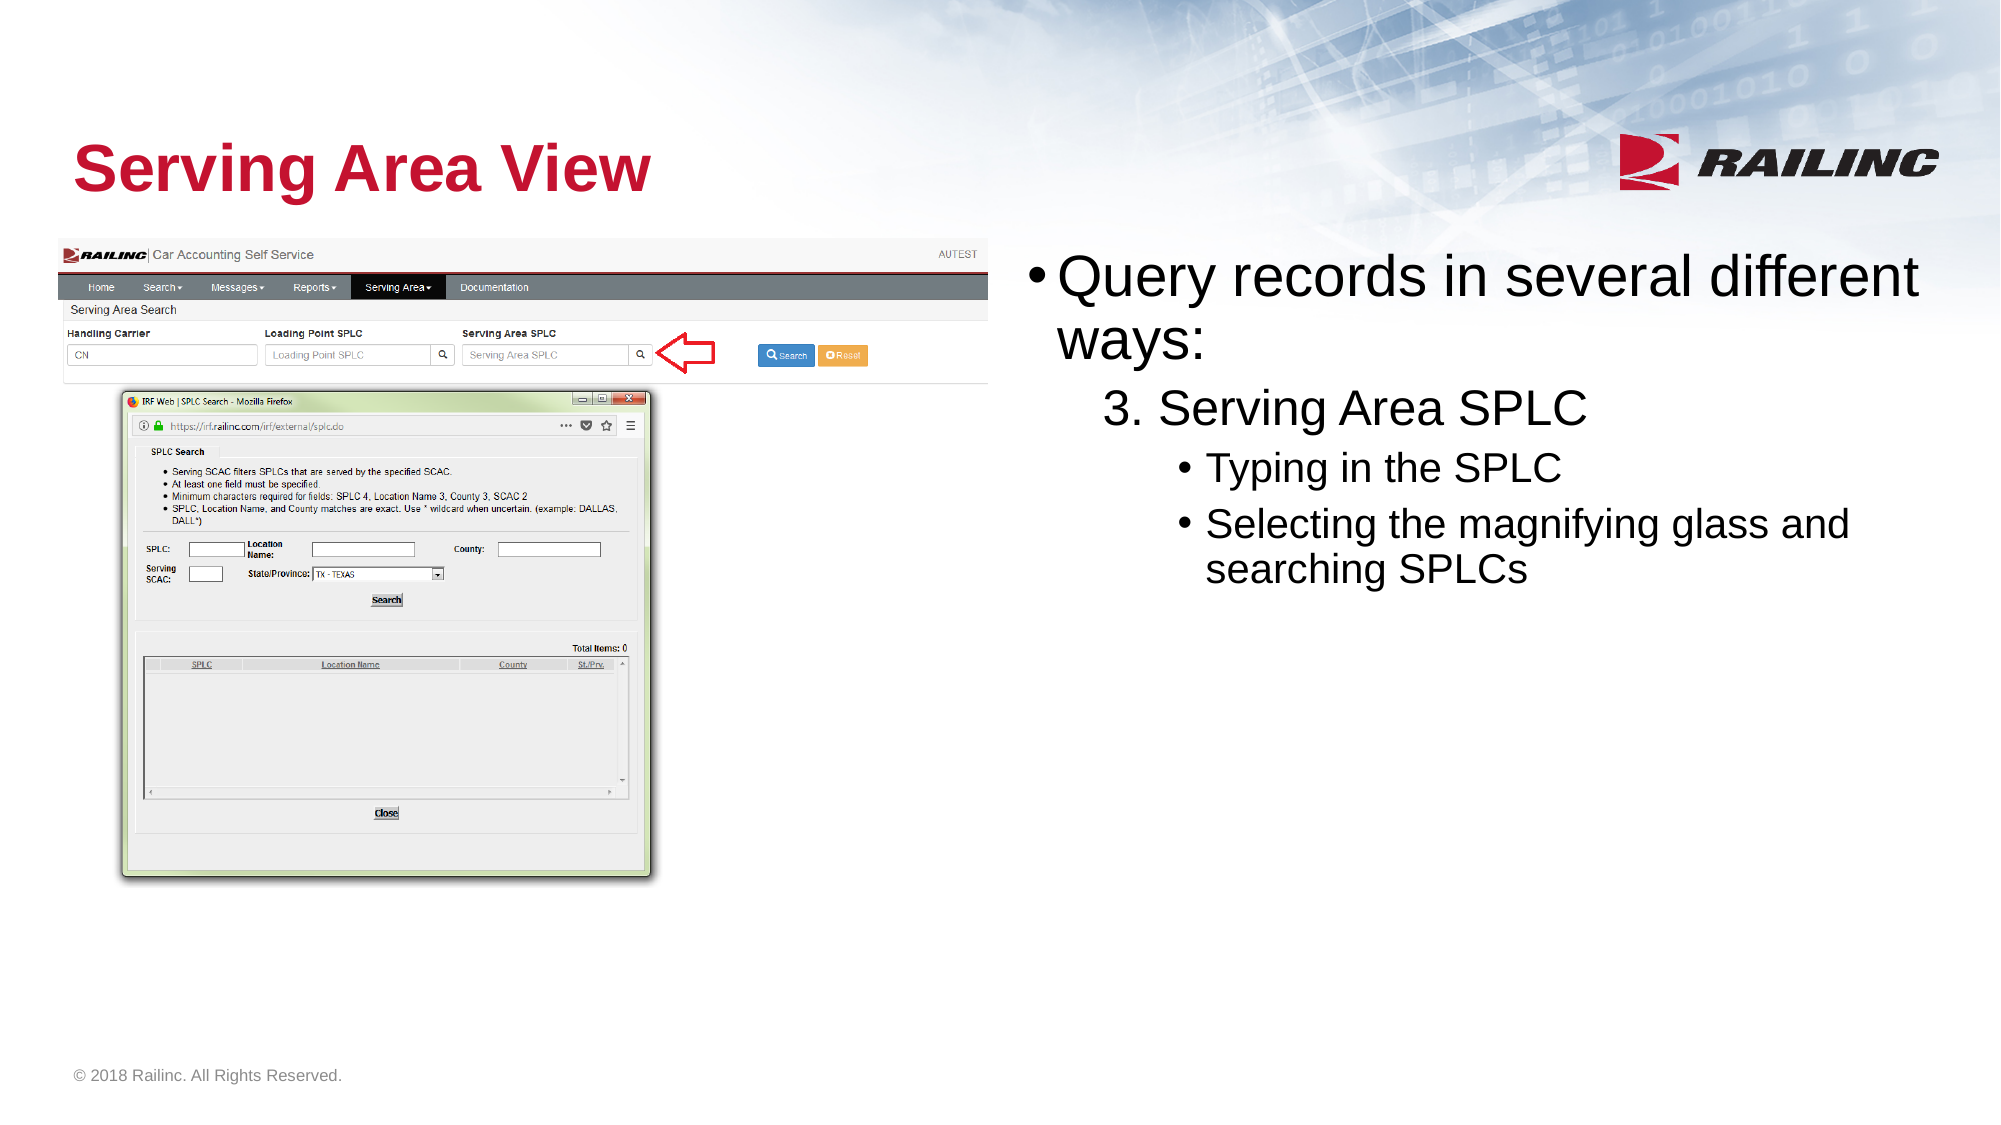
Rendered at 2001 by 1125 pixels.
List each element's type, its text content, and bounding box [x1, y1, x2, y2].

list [58, 238, 988, 888]
list Query records in several different ways: 3. Serving Area SPLC Typing in the SPLC Selecting the magnifying glass and searching SPLCs [1012, 238, 1939, 1016]
footer © 2018 Railinc. All Rights Reserved. [58, 1045, 734, 1105]
title Serving Area View [58, 43, 1595, 214]
picture [0, 0, 2001, 1125]
